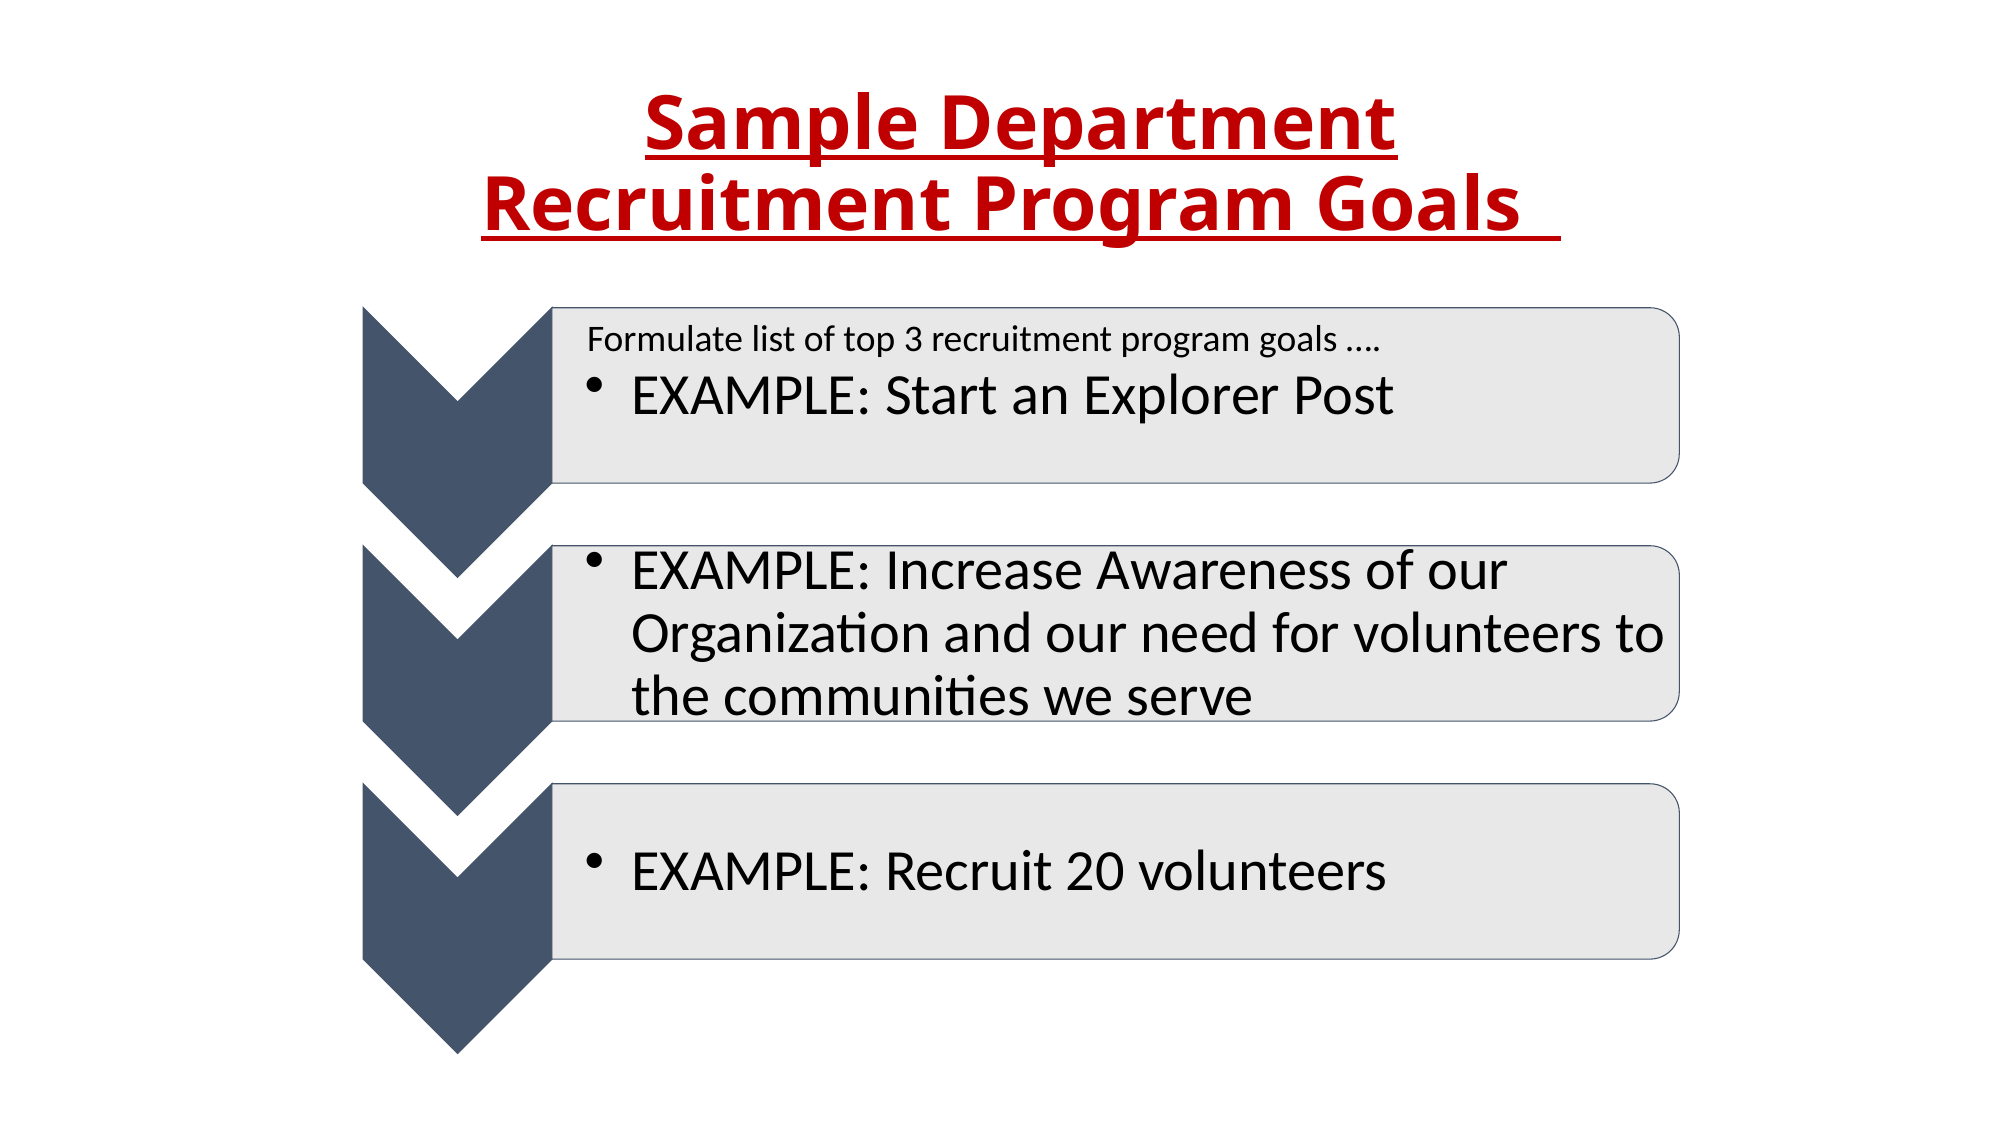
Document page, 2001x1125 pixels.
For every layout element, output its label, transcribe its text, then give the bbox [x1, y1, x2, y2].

title Sample Department Recruitment Program Goals [430, 43, 1612, 288]
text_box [363, 306, 1680, 1055]
